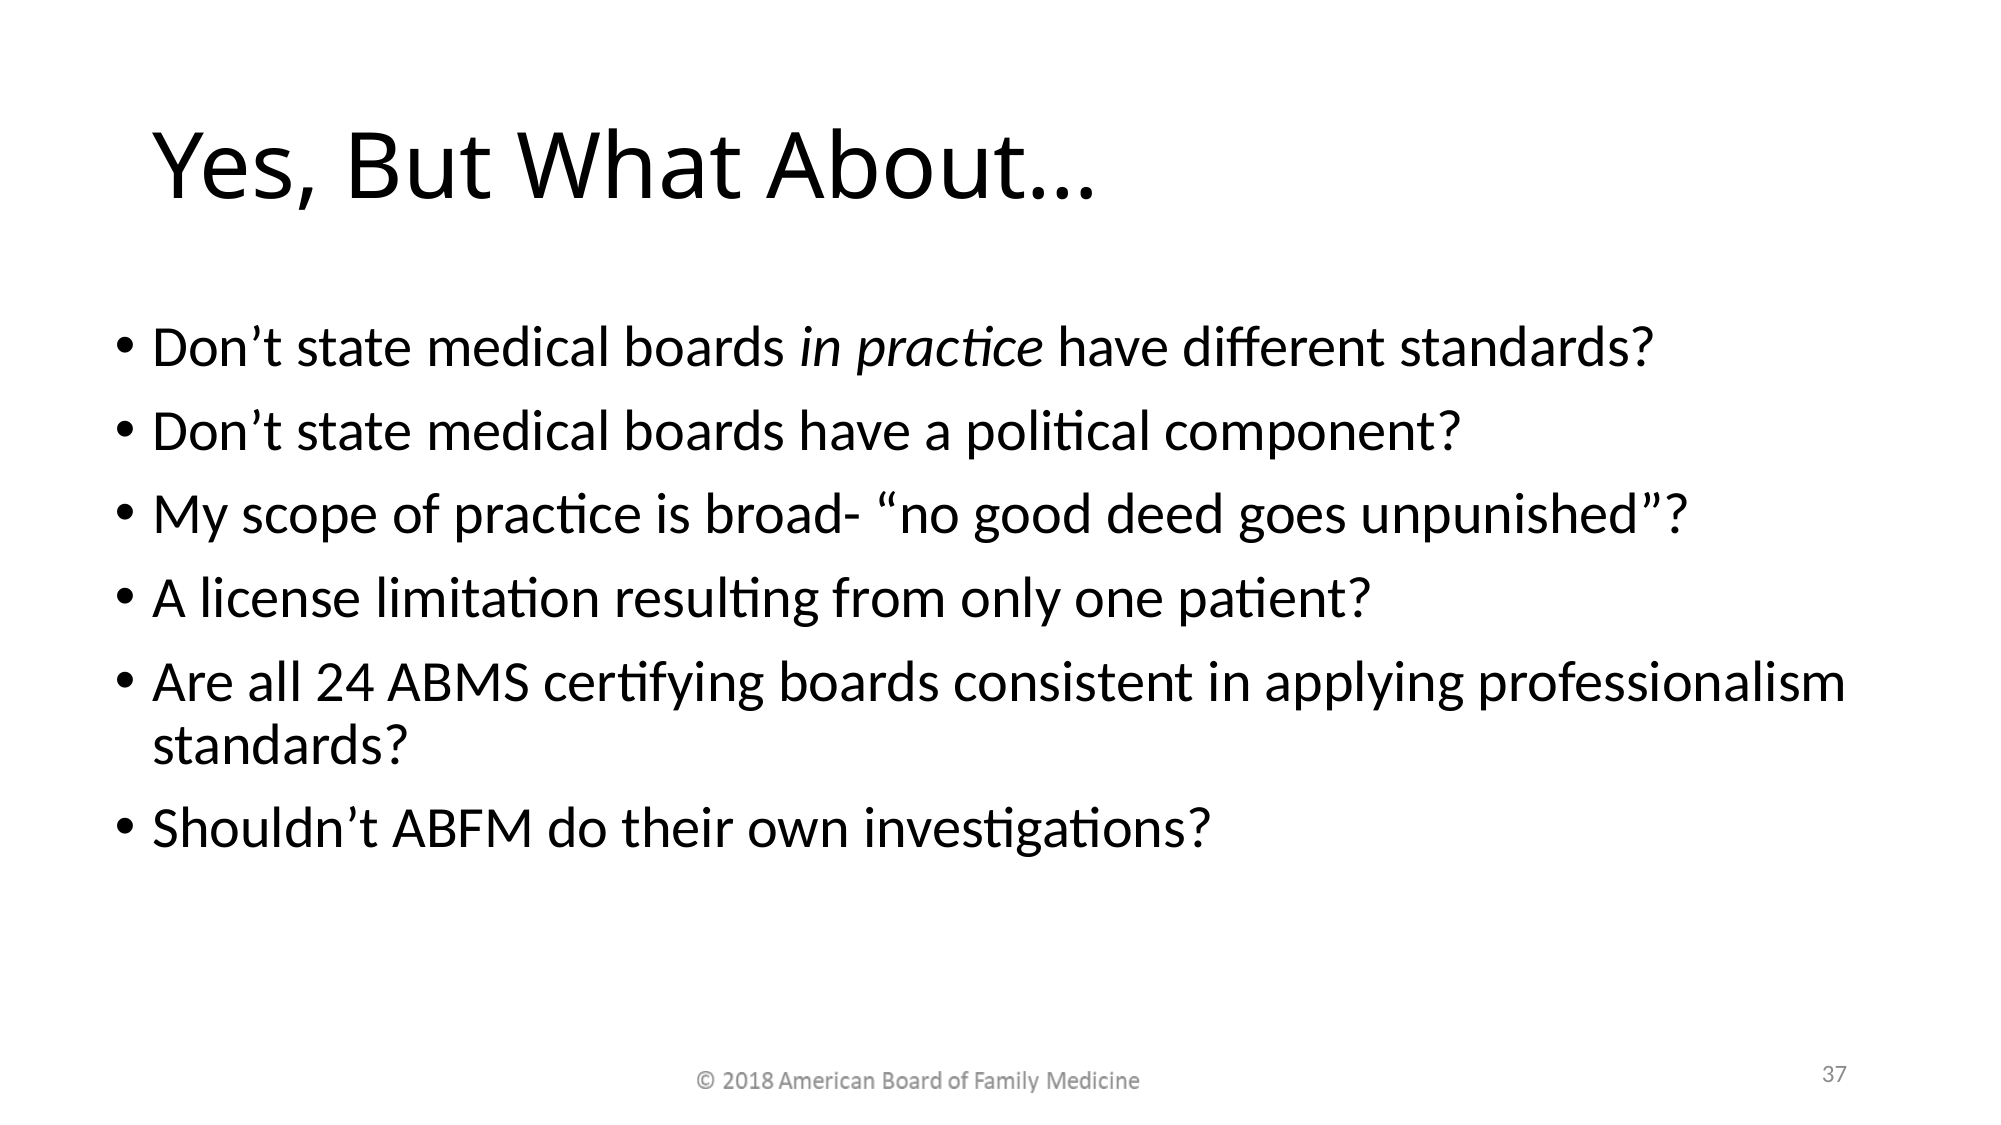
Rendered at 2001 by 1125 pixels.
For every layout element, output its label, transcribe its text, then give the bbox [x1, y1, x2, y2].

list Don’t state medical boards in practice have different standards? Don’t state medical boards have a political component? My scope of practice is broad- “no good deed goes unpunished”? A license limitation resulting from only one patient? Are all 24 ABMS certifying boards consistent in applying professionalism standards? Shouldn’t ABFM do their own investigations? [99, 308, 1936, 1005]
picture [580, 1050, 1256, 1111]
slide_number 37 [1412, 1042, 1863, 1103]
title Yes, But What About… [137, 59, 1863, 278]
